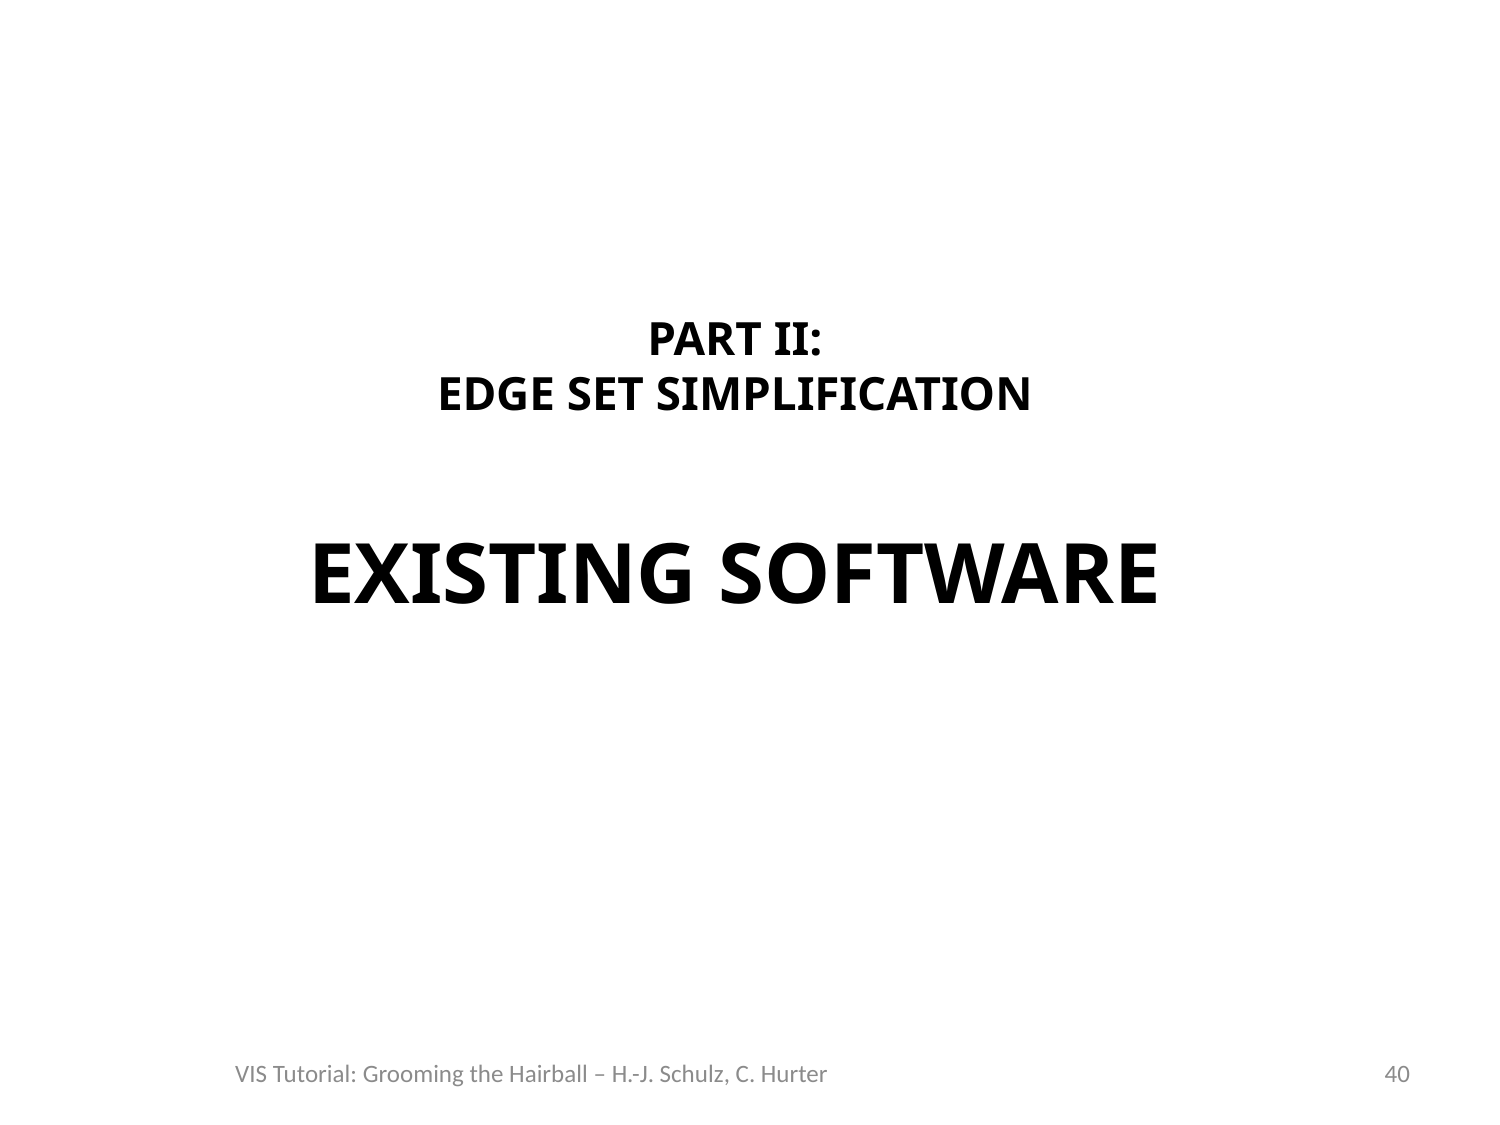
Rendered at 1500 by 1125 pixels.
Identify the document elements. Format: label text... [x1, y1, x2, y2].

title Part II: EDGE SET SIMPLIFICATION Existing software [41, 302, 1429, 697]
slide_number 40 [1074, 1042, 1425, 1103]
footer VIS Tutorial: Grooming the Hairball – H.-J. Schulz, C. Hurter [76, 1042, 988, 1103]
